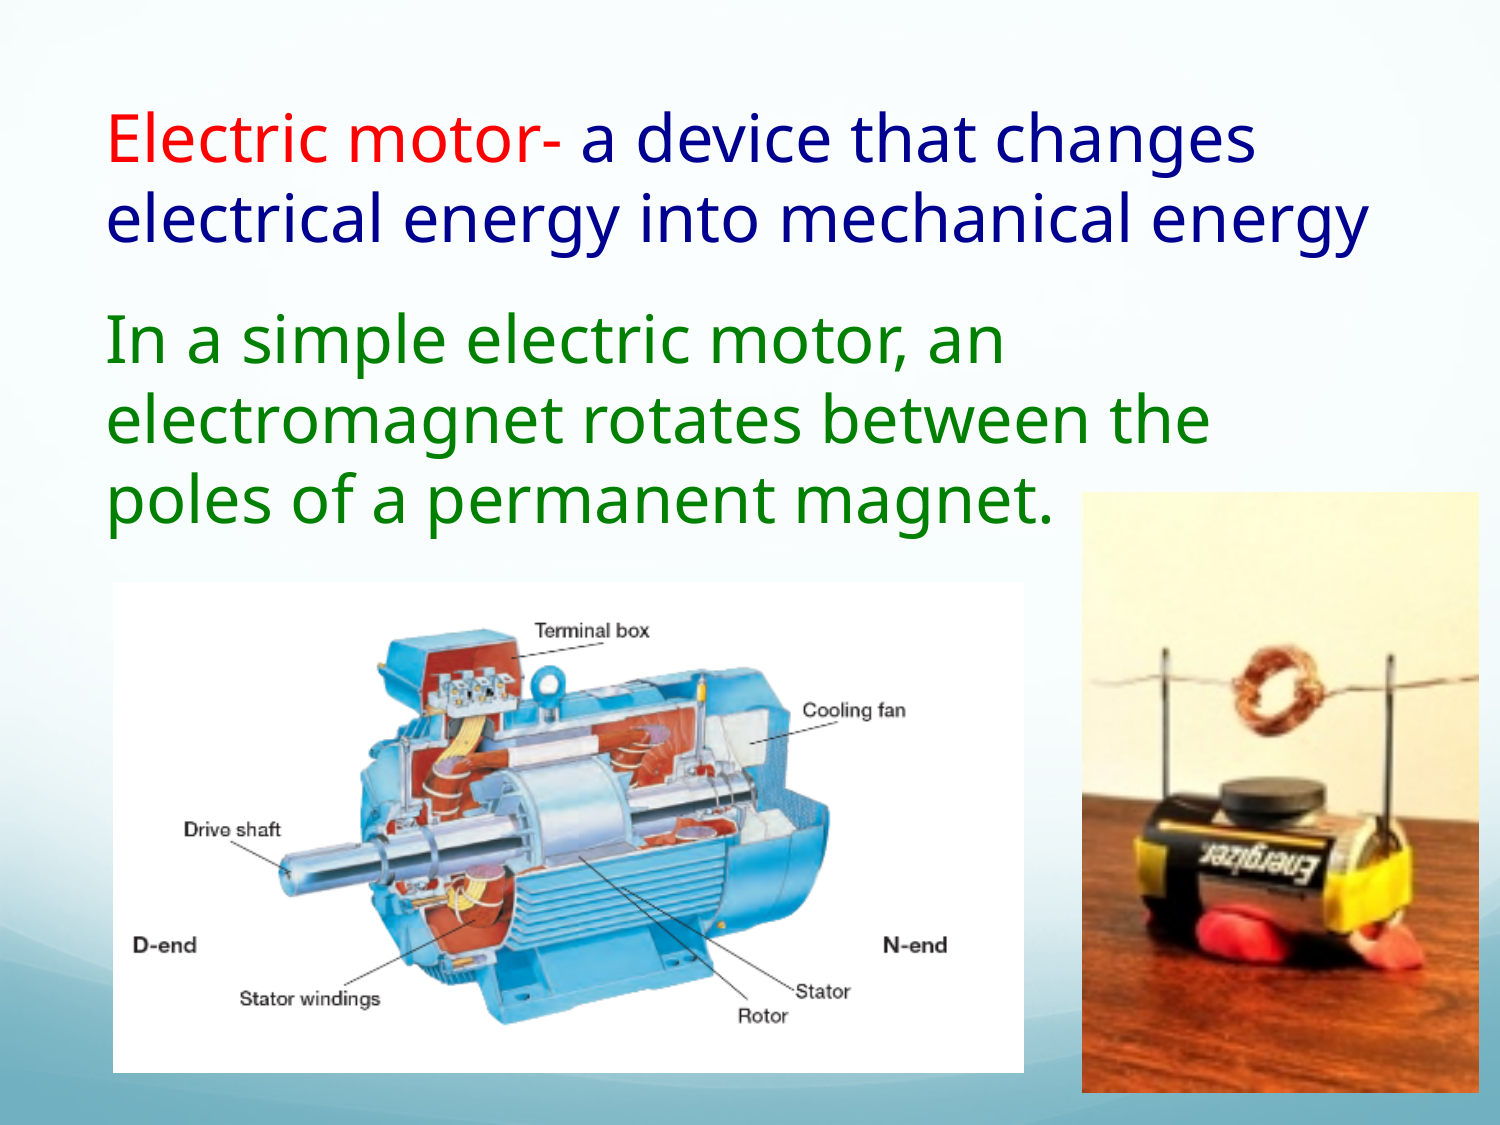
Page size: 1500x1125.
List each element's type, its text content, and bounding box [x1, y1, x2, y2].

picture [1081, 491, 1480, 1094]
list Electric motor- a device that changes electrical energy into mechanical energy In a simple electric motor, an electromagnet rotates between the poles of a permanent magnet. [90, 88, 1410, 975]
picture [112, 581, 1025, 1074]
